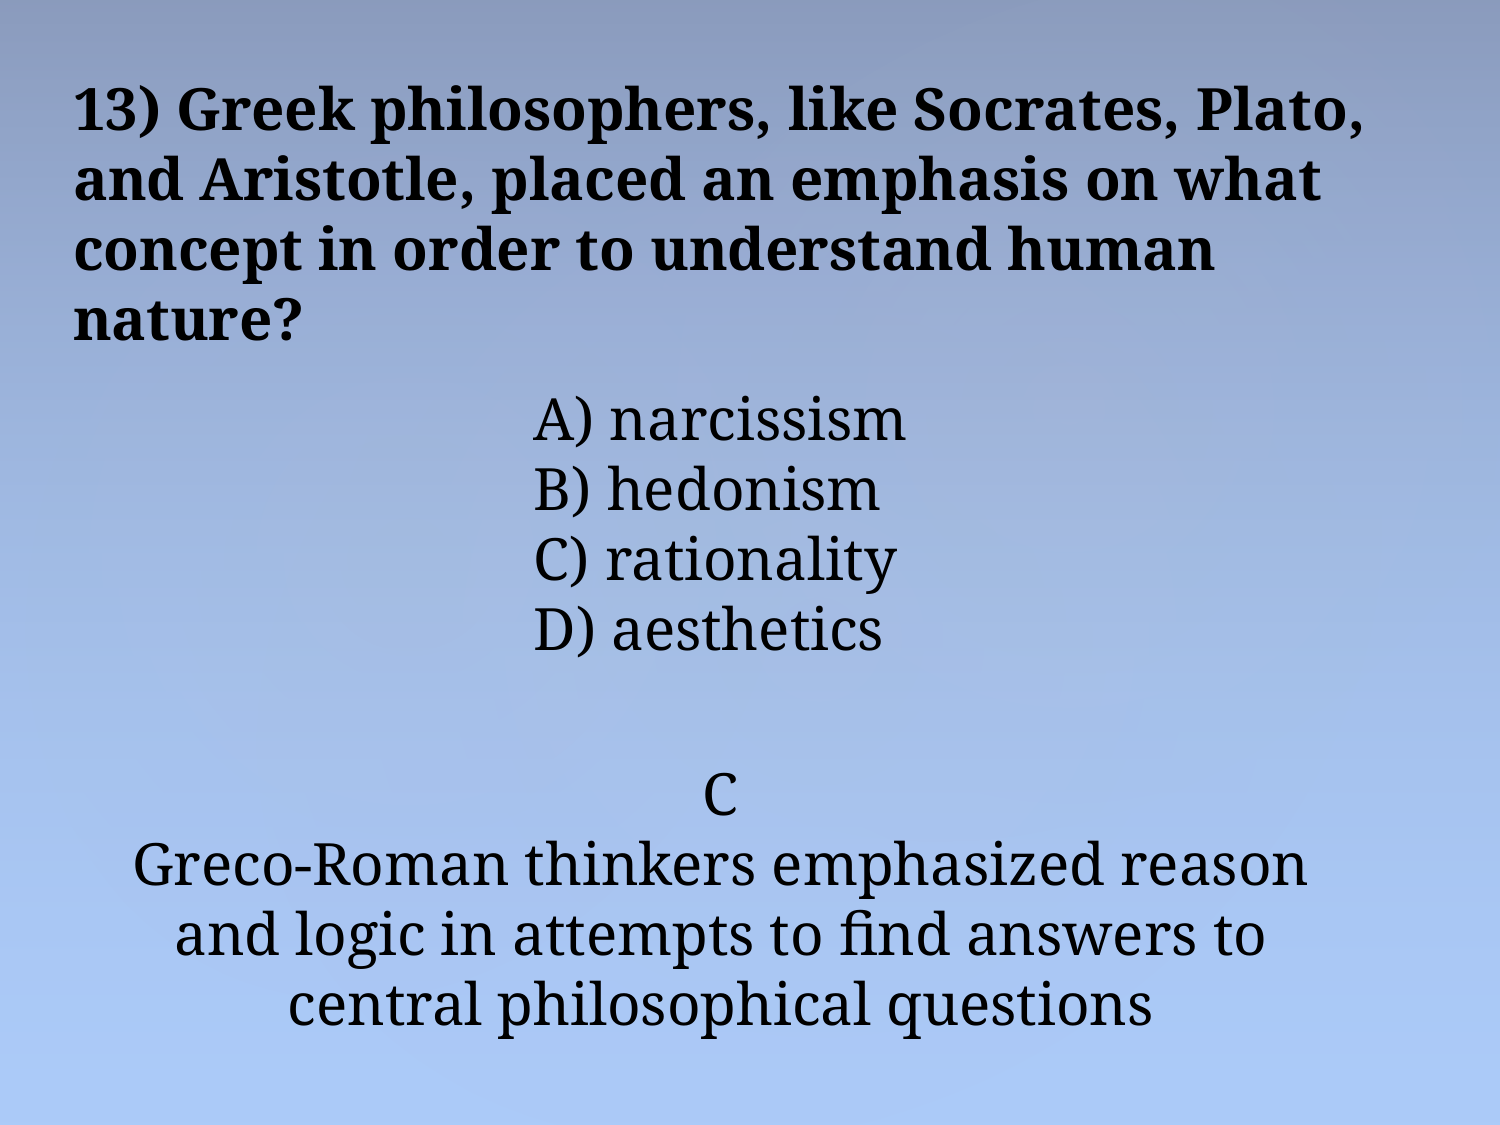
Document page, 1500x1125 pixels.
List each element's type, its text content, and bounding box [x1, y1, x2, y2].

text_box C Greco-Roman thinkers emphasized reason and logic in attempts to find answers to central philosophical questions [58, 749, 1384, 1045]
text_box 13) Greek philosophers, like Socrates, Plato, and Aristotle, placed an emphasis on what concept in order to understand human nature? [58, 64, 1384, 360]
text_box narcissism hedonism rationality aesthetics [518, 374, 923, 670]
